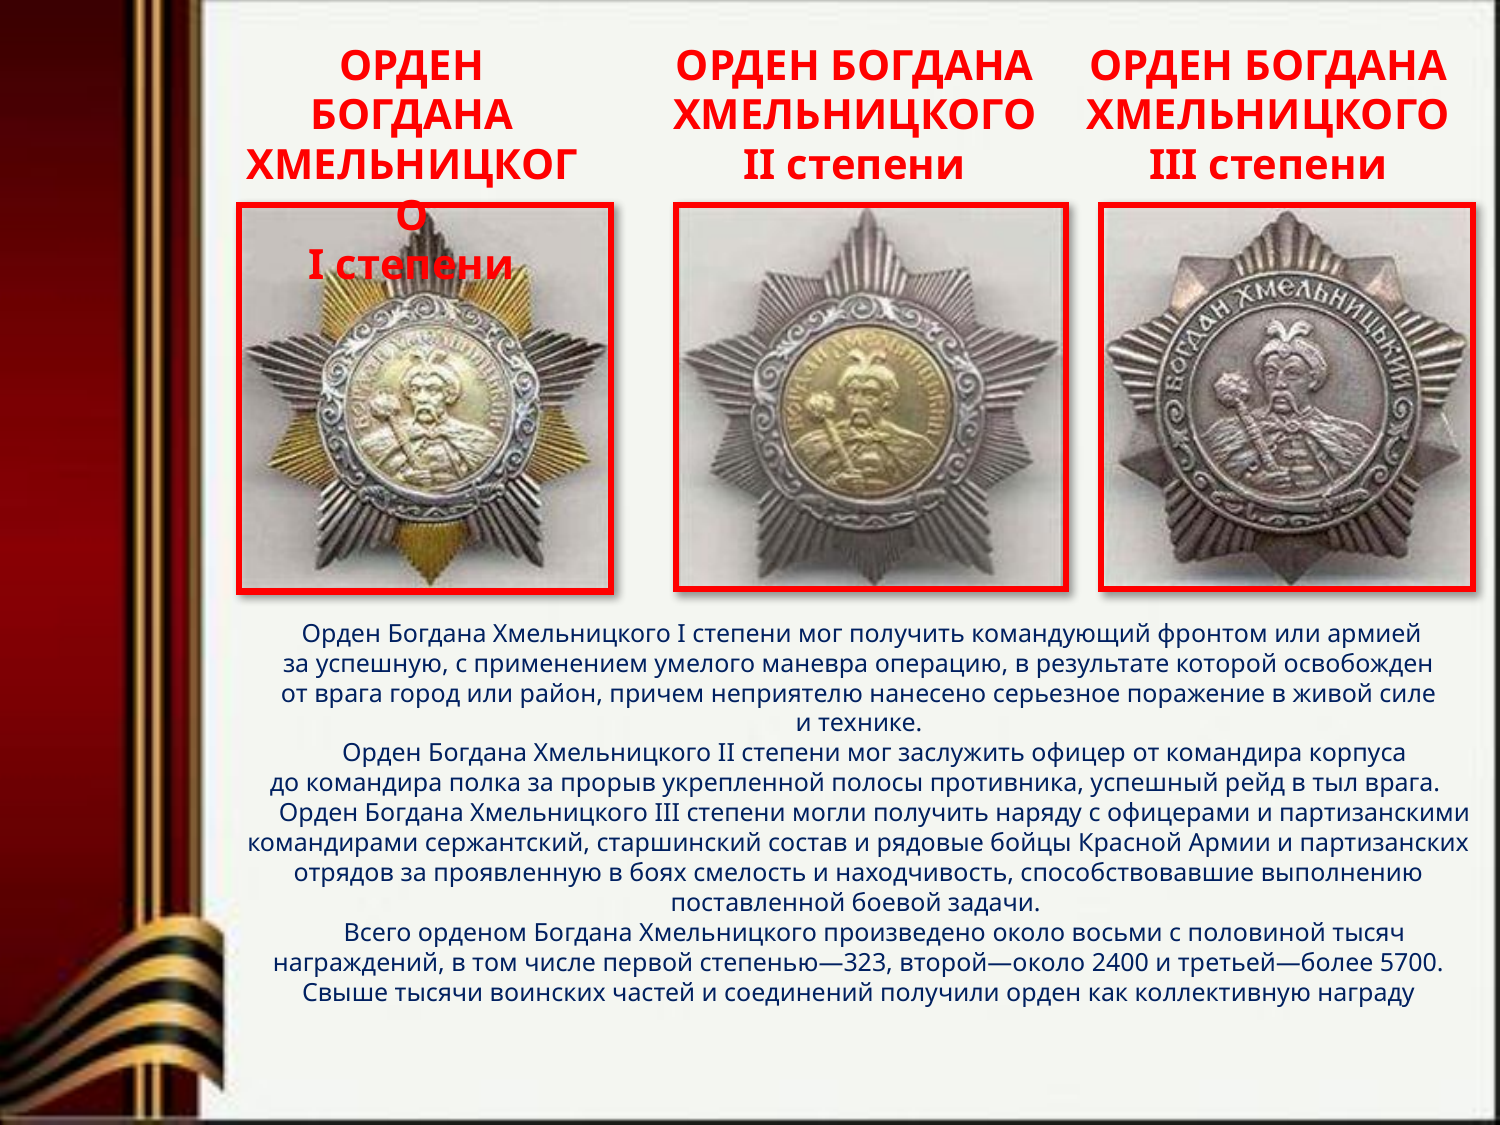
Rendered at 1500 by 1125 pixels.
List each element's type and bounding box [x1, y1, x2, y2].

picture [0, 0, 1500, 1125]
list [241, 207, 609, 589]
